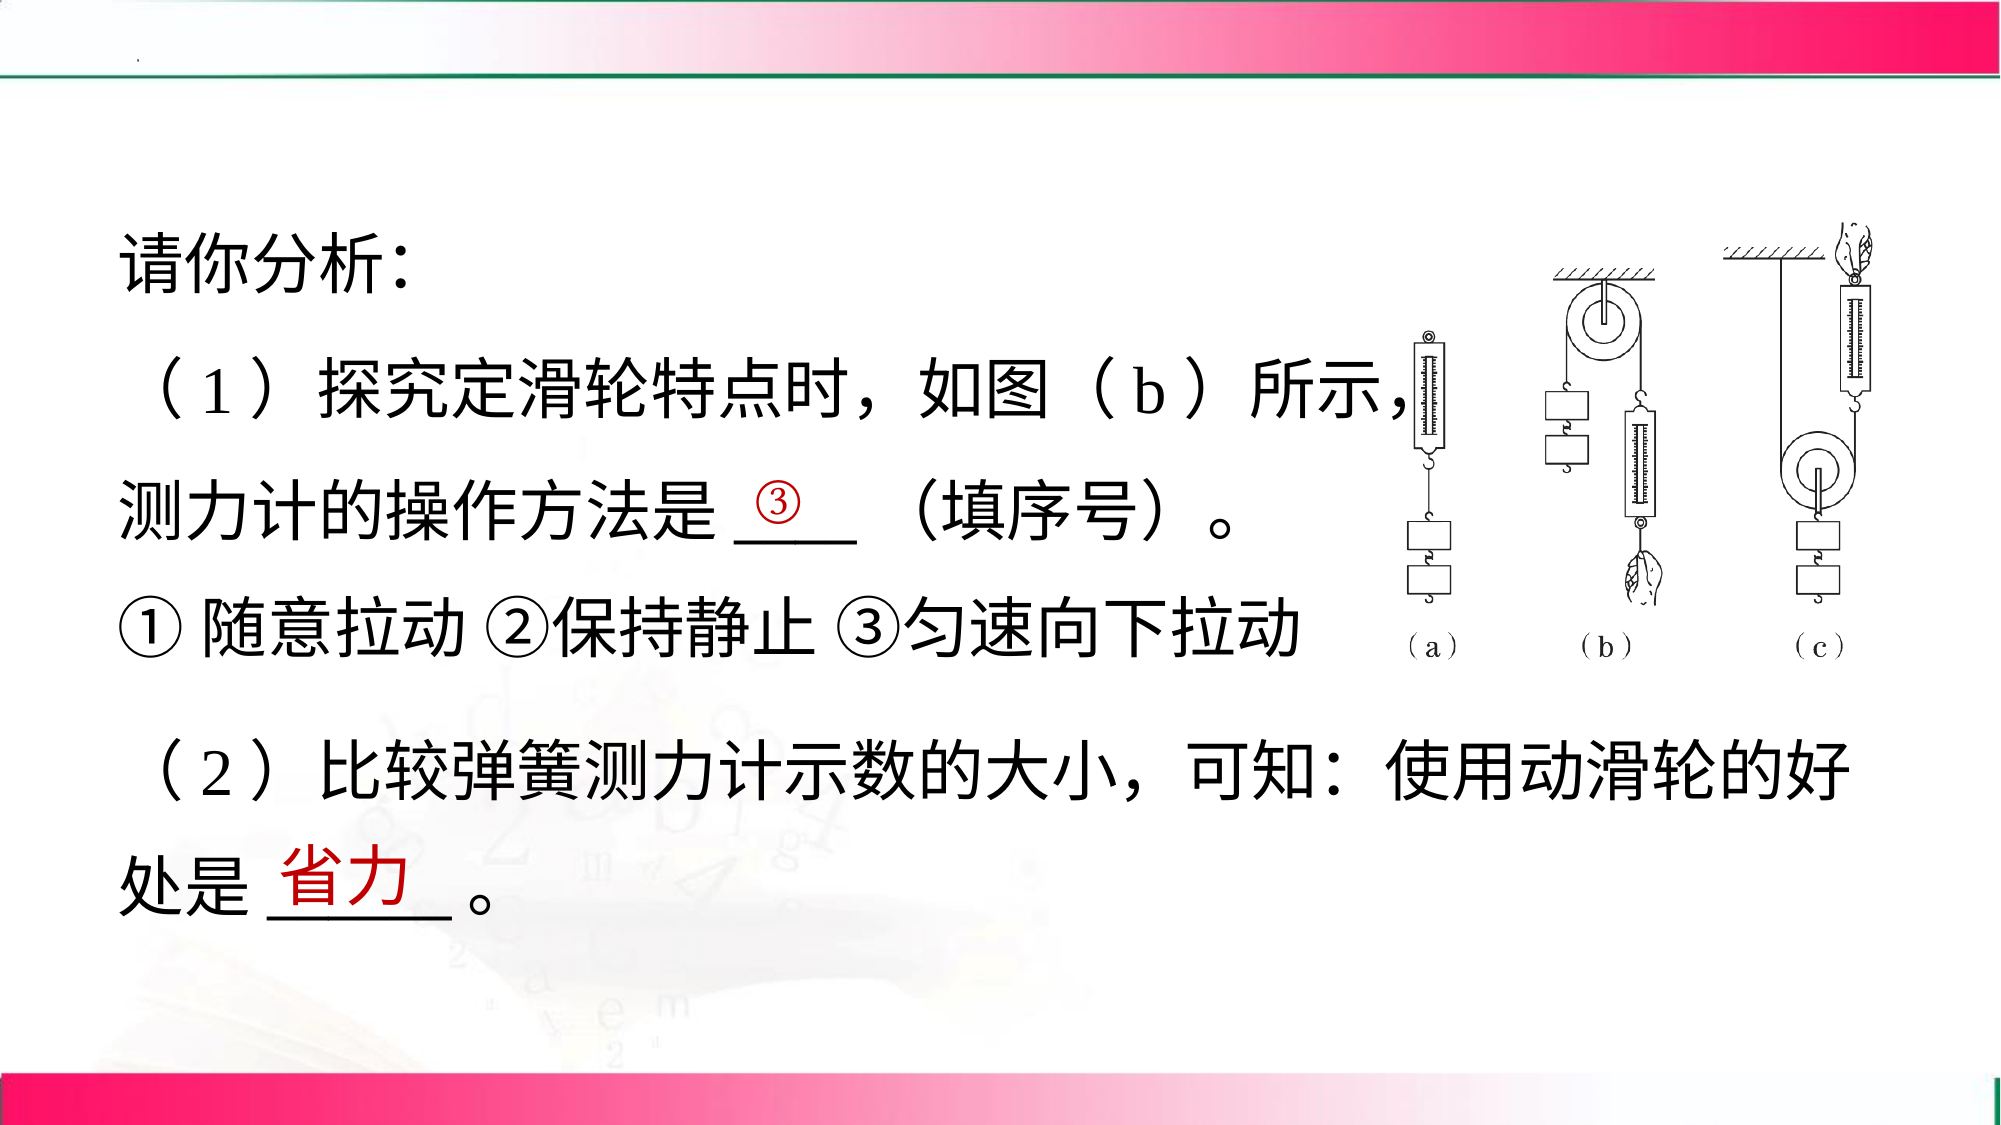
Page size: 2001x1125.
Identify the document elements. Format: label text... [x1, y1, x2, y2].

text_box 请你分析： [117, 185, 1378, 290]
text_box 省力 [255, 797, 437, 903]
text_box ③ [721, 420, 837, 526]
text_box （1）探究定滑轮特点时，如图（b）所示， 测力计的操作方法是____（填序号）。 ①随意拉动 ②保持静止 ③匀速向下拉动 [117, 304, 1378, 653]
picture [0, 0, 2001, 1125]
text_box （2）比较弹簧测力计示数的大小，可知：使用动滑轮的好 处是______。 [117, 686, 1882, 913]
